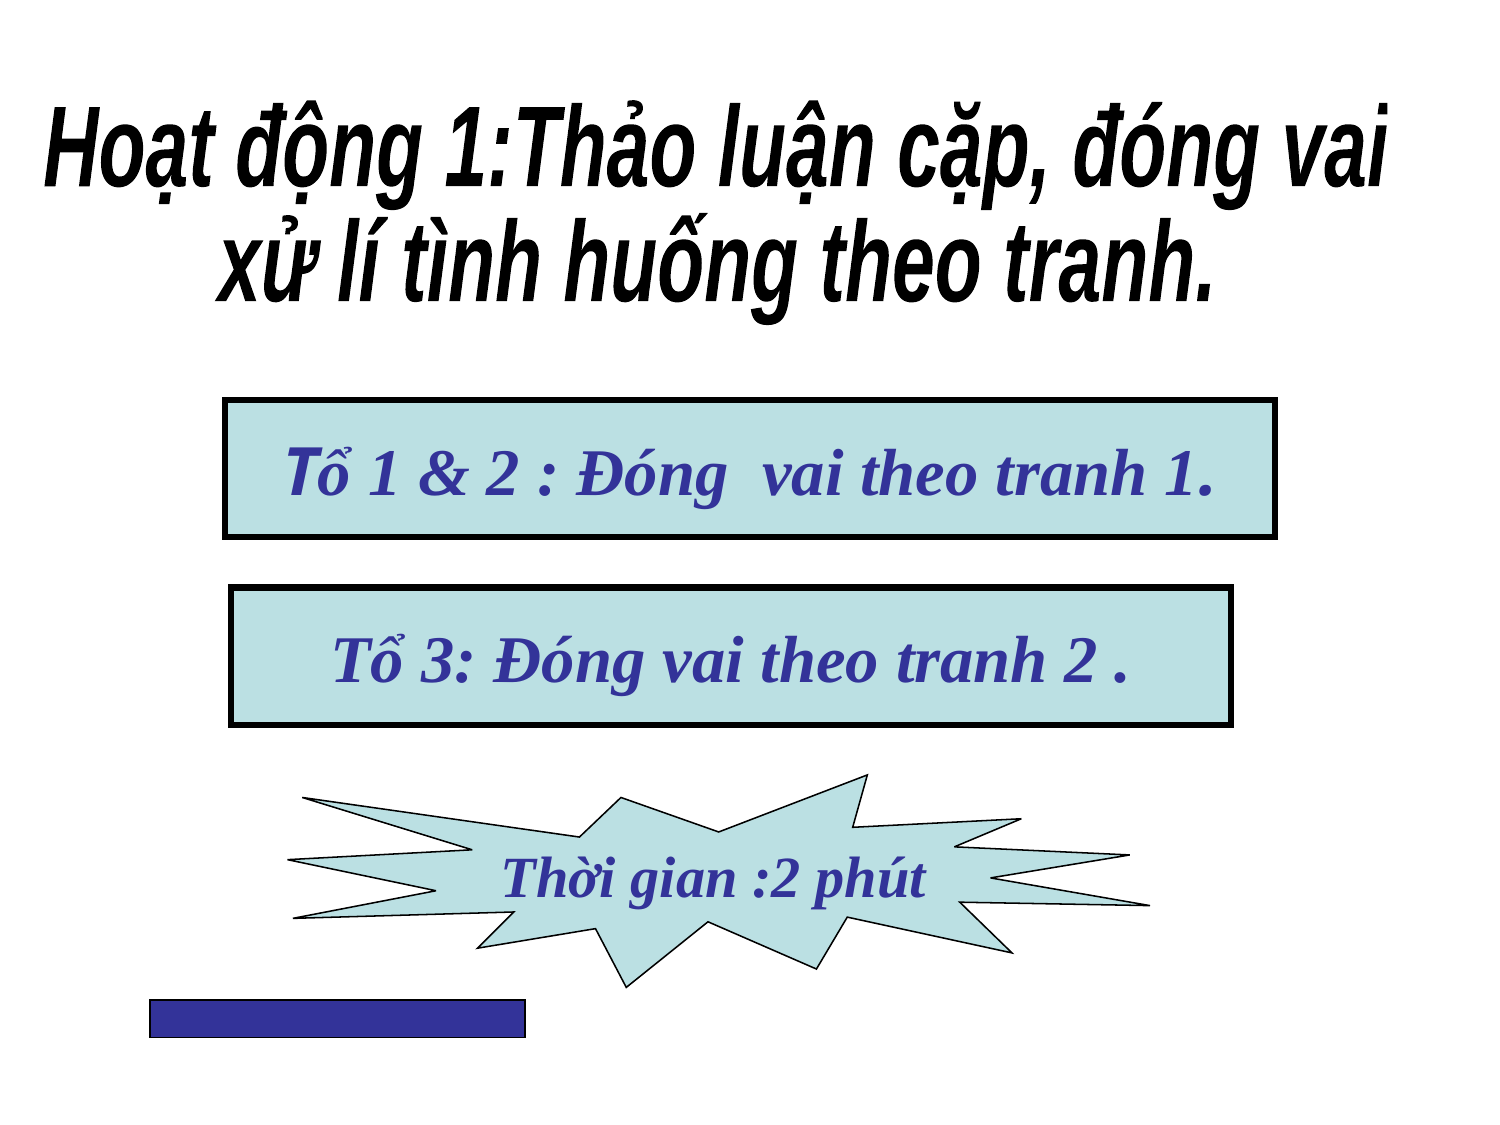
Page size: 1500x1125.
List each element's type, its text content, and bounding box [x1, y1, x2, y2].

text_box [149, 999, 525, 1038]
text_box Thời gian :2 phút [287, 774, 1150, 988]
text_box Tổ 1 & 2 : Đóng vai theo tranh 1. [224, 399, 1275, 538]
text_box Tổ 3: Đóng vai theo tranh 2 . [231, 587, 1232, 725]
